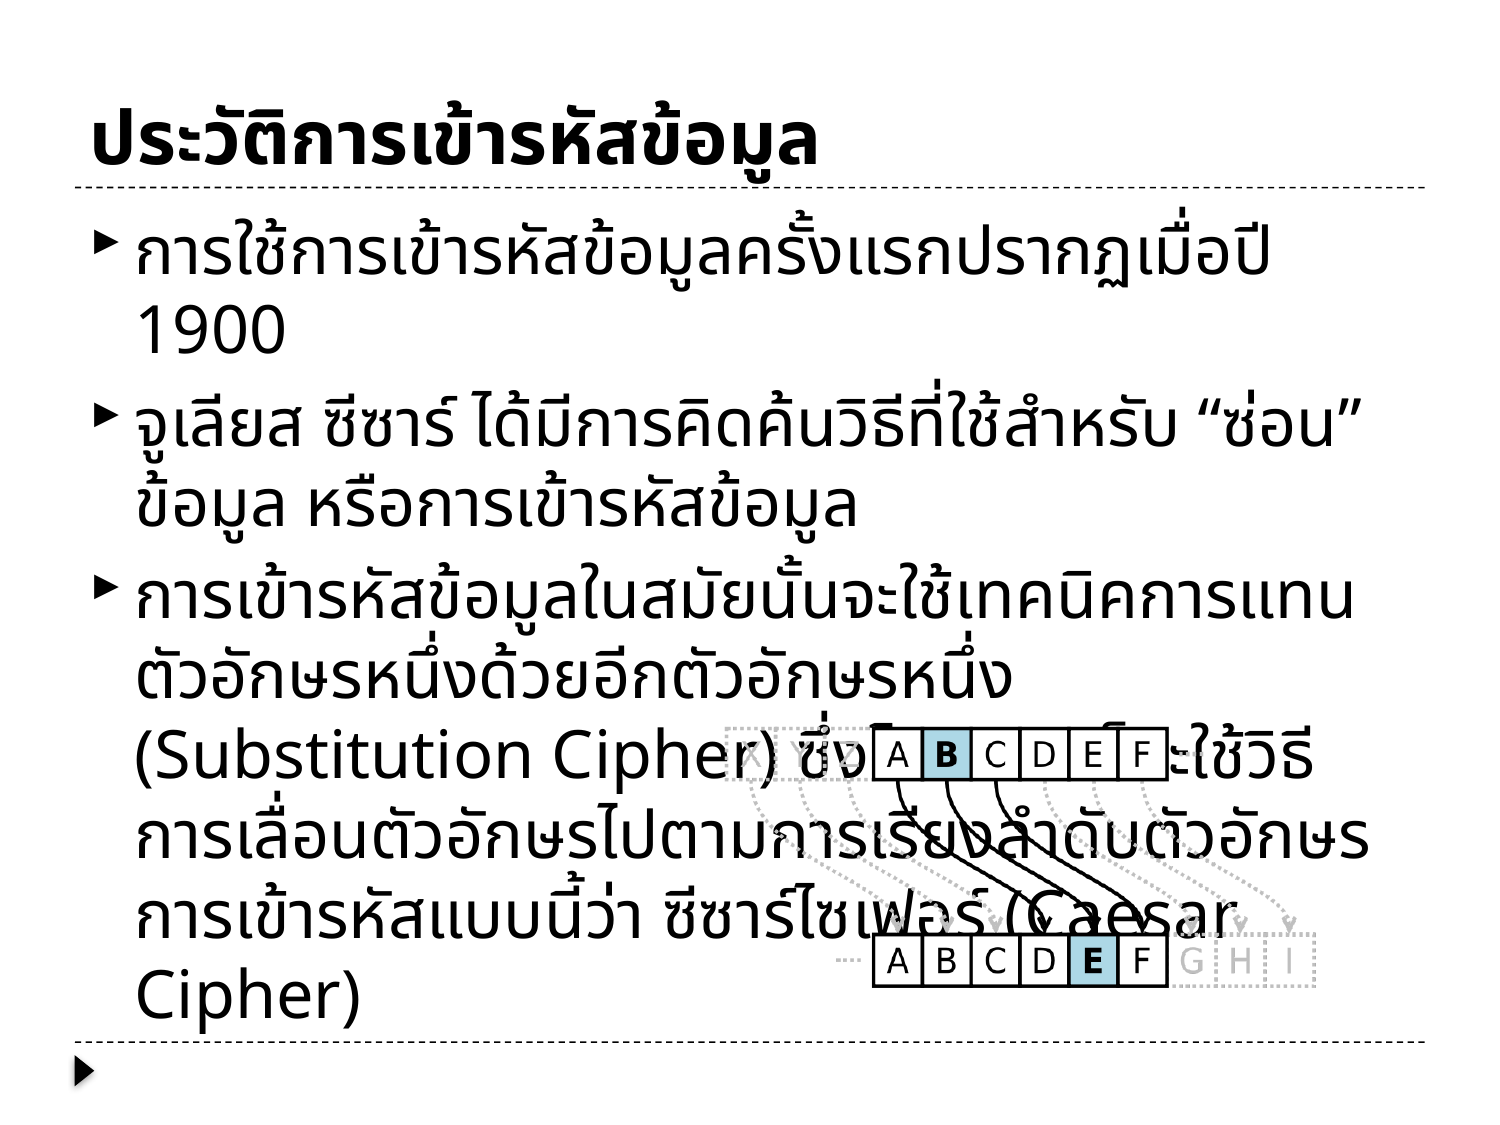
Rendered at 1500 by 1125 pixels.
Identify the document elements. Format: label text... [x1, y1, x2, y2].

title ประวัติการเข้ารหัสข้อมูล [75, 24, 1425, 188]
list การใช้การเข้ารหัสข้อมูลครั้งแรกปรากฏเมื่อปี 1900 จูเลียส ซีซาร์ ได้มีการคิดค้นวิธีที่ใช้สำหรับ “ซ่อน” ข้อมูล หรือการเข้ารหัสข้อมูล การเข้ารหัสข้อมูลในสมัยนั้นจะใช้เทคนิคการแทนตัวอักษรหนึ่งด้วยอีกตัวอักษรหนึ่ง (Substitution Cipher) ซึ่งโดยปกติก็จะใช้วิธีการเลื่อนตัวอักษรไปตามการเรียงลำดับตัวอักษร การเข้ารหัสแบบนี้ว่า ซีซาร์ไซเฟอร์ (Caesar Cipher) [75, 200, 1425, 1010]
picture [714, 715, 1325, 998]
